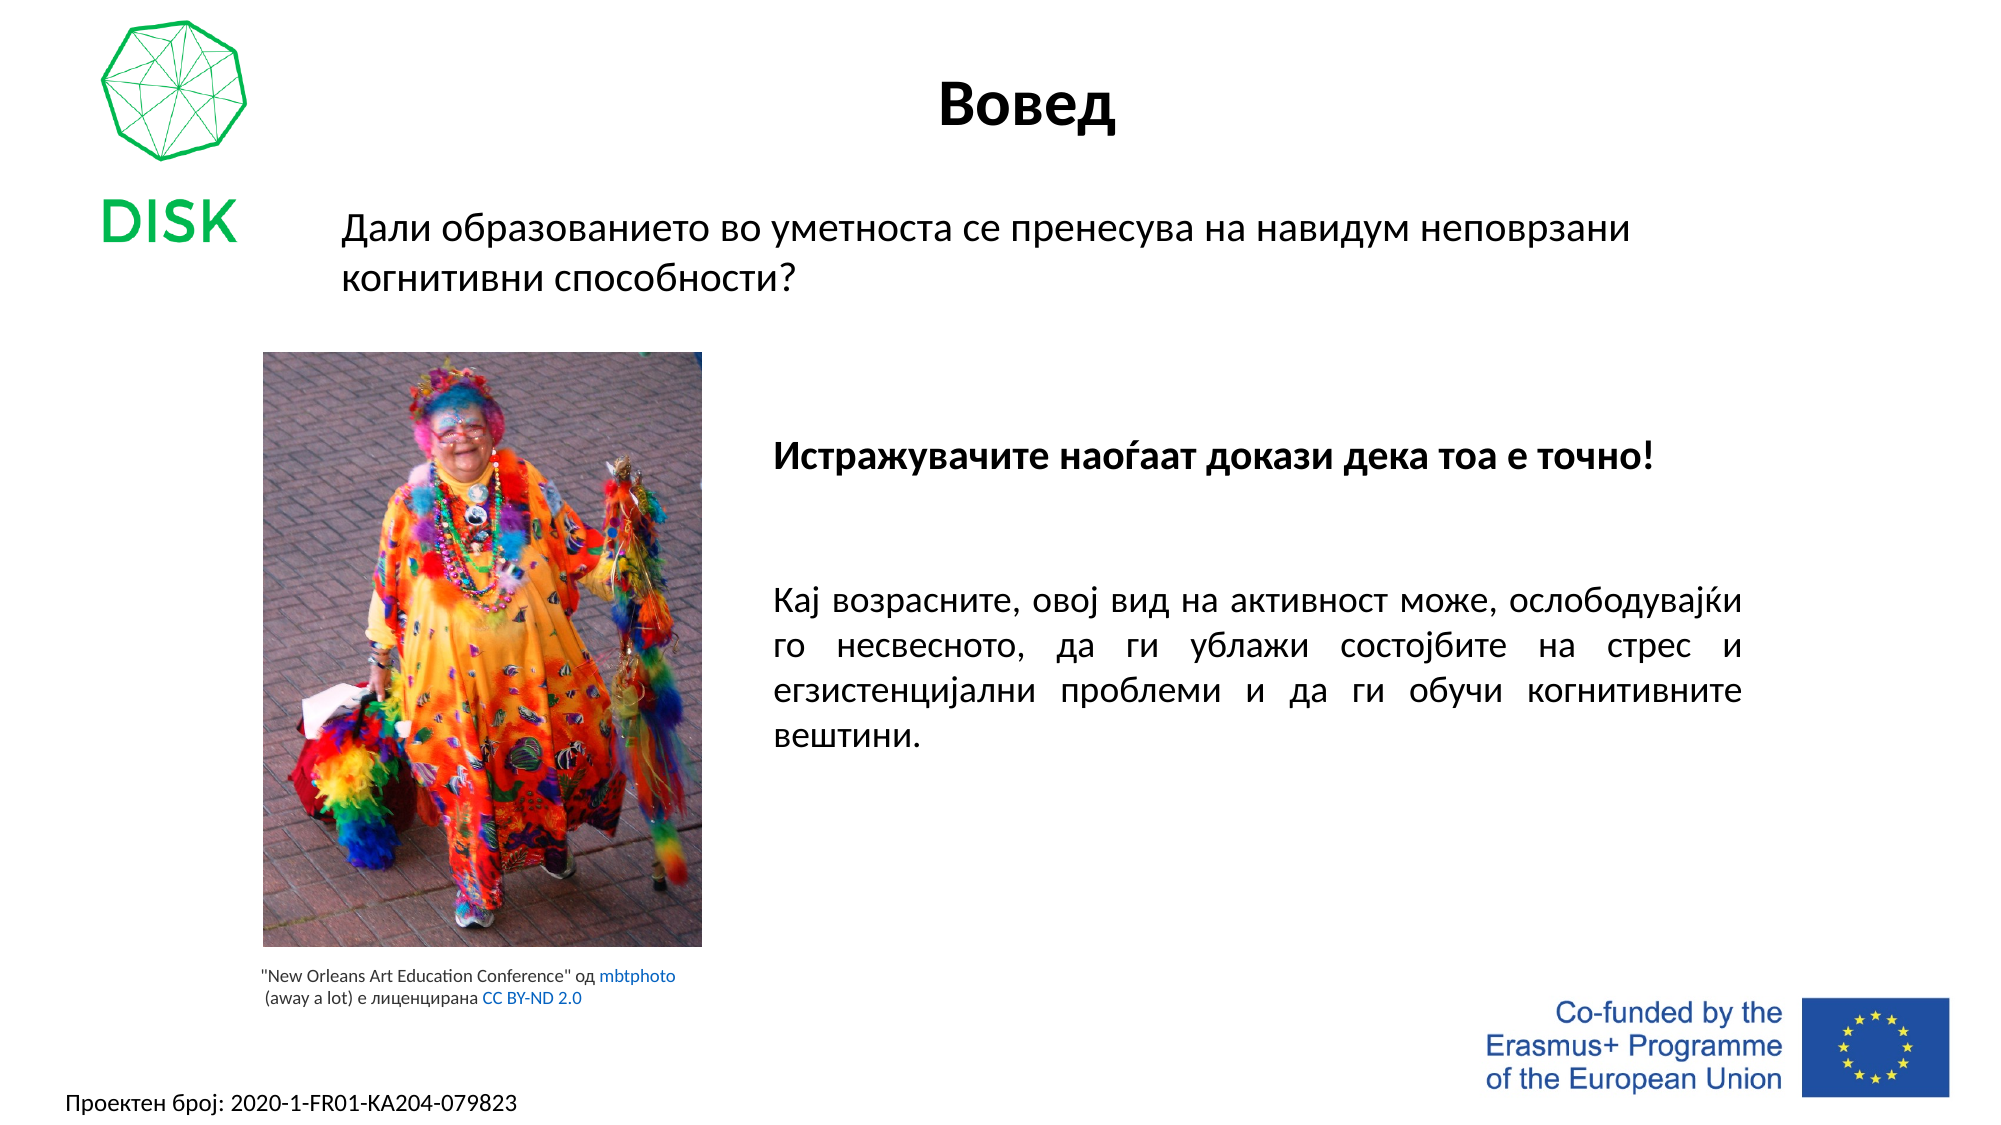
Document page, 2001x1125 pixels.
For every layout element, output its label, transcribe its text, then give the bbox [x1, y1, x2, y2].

text_box Вовед [553, 51, 1501, 146]
text_box Кај возрасните, овој вид на активност може, ослободувајќи го несвесното, да ги ублажи состојбите на стрес и егзистенцијални проблеми и да ги обучи когнитивните вештини. [758, 567, 1759, 762]
picture [54, 0, 290, 255]
text_box Истражувачите наоѓаат докази дека тоа е точно! [758, 420, 1800, 486]
text_box Проектен број: 2020-1-FR01-KA204-079823 [50, 1079, 824, 1125]
text_box "New Orleans Art Education Conference" од mbtphoto (away a lot) е лиценцирана CC BY-ND 2.0 [245, 955, 702, 1016]
text_box Дали образованието во уметноста се пренесува на навидум неповрзани когнитивни способности? [326, 192, 1816, 308]
picture [263, 352, 702, 947]
picture [1476, 980, 1972, 1121]
